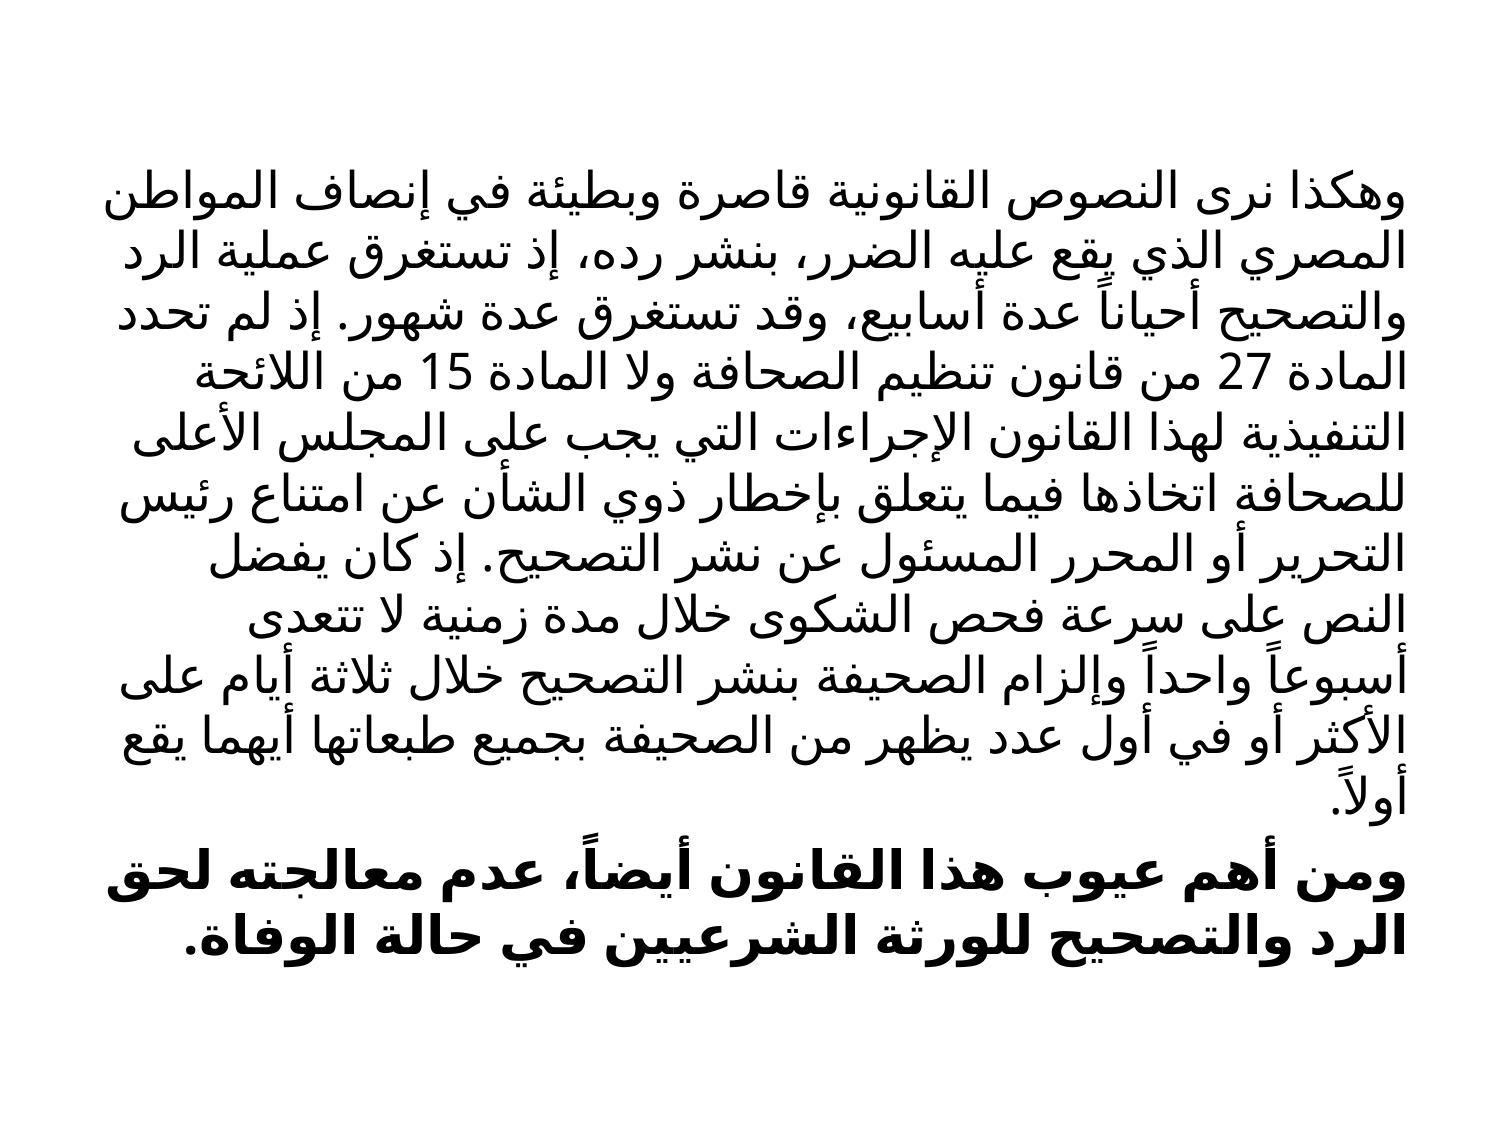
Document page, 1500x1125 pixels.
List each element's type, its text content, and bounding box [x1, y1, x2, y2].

list وهكذا نرى النصوص القانونية قاصرة وبطيئة في إنصاف المواطن المصري الذي يقع عليه الضرر، بنشر رده، إذ تستغرق عملية الرد والتصحيح أحياناً عدة أسابيع، وقد تستغرق عدة شهور. إذ لم تحدد المادة 27 من قانون تنظيم الصحافة ولا المادة 15 من اللائحة التنفيذية لهذا القانون الإجراءات التي يجب على المجلس الأعلى للصحافة اتخاذها فيما يتعلق بإخطار ذوي الشأن عن امتناع رئيس التحرير أو المحرر المسئول عن نشر التصحيح. إذ كان يفضل النص على سرعة فحص الشكوى خلال مدة زمنية لا تتعدى أسبوعاً واحداً وإلزام الصحيفة بنشر التصحيح خلال ثلاثة أيام على الأكثر أو في أول عدد يظهر من الصحيفة بجميع طبعاتها أيهما يقع أولاً. ومن أهم عيوب هذا القانون أيضاً، عدم معالجته لحق الرد والتصحيح للورثة الشرعيين في حالة الوفاة. [75, 149, 1425, 1005]
